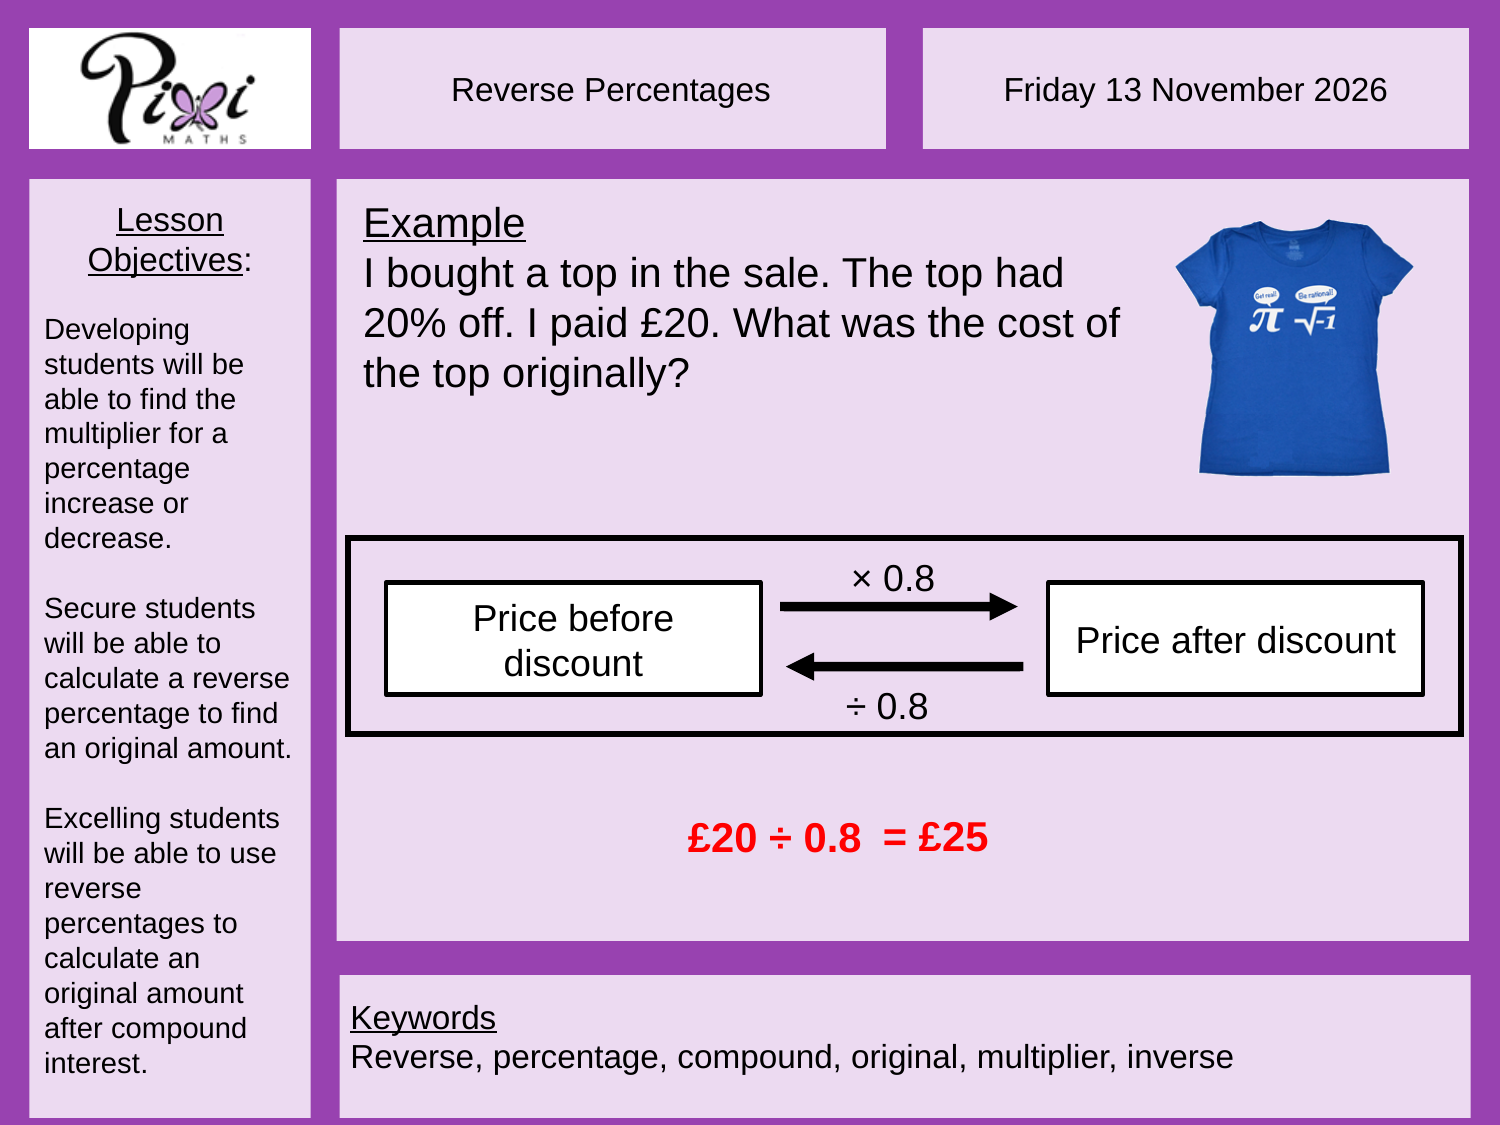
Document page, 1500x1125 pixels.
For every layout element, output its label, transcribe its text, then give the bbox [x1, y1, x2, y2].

text_box Example I bought a top in the sale. The top had 20% off. I paid £20. What was the cost of the top originally? [348, 188, 1164, 404]
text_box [779, 546, 1018, 608]
text_box [348, 538, 1461, 735]
picture [0, 0, 1500, 1125]
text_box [785, 666, 1024, 736]
text_box £20 ÷ 0.8 [673, 803, 969, 869]
text_box Price after discount [1046, 580, 1425, 697]
text_box = £25 [868, 802, 1164, 868]
